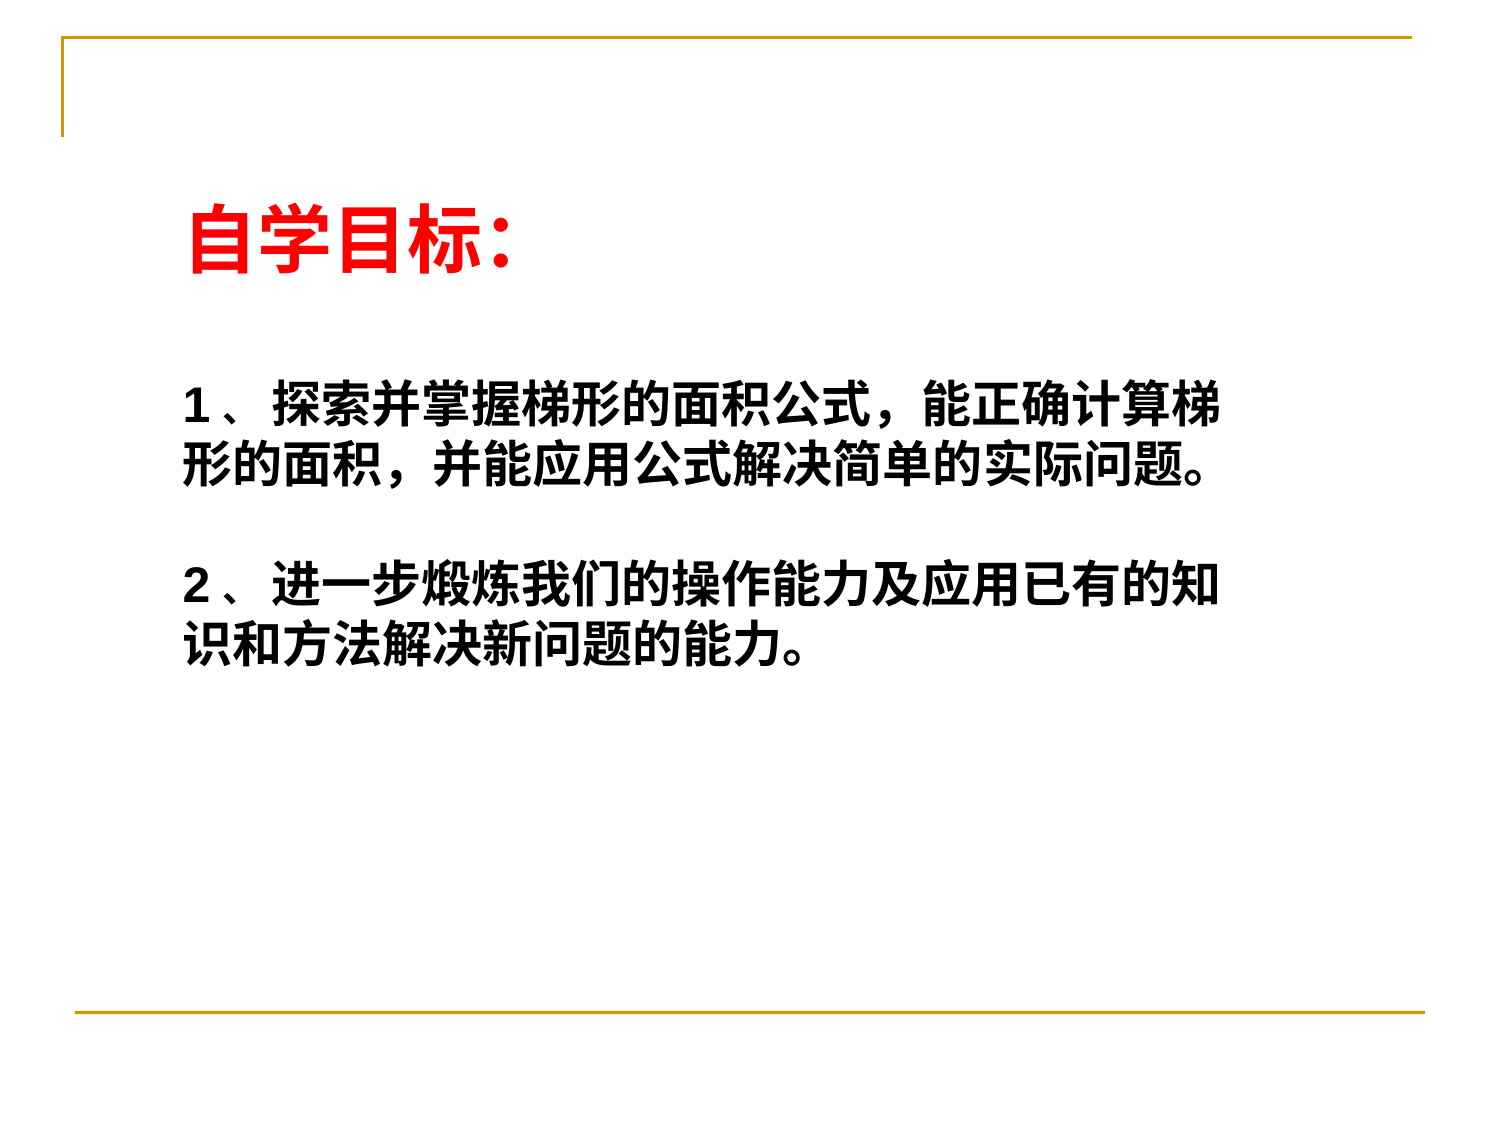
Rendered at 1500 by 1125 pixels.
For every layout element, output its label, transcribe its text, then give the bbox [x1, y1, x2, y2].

text_box 自学目标： 1、 探索并掌握梯形的面积公式，能正确计算梯形的面积，并能应用公式解决简单的实际问题。 2、 进一步煅炼我们的操作能力及应用已有的知识和方法解决新问题的能力。 [167, 185, 1258, 681]
